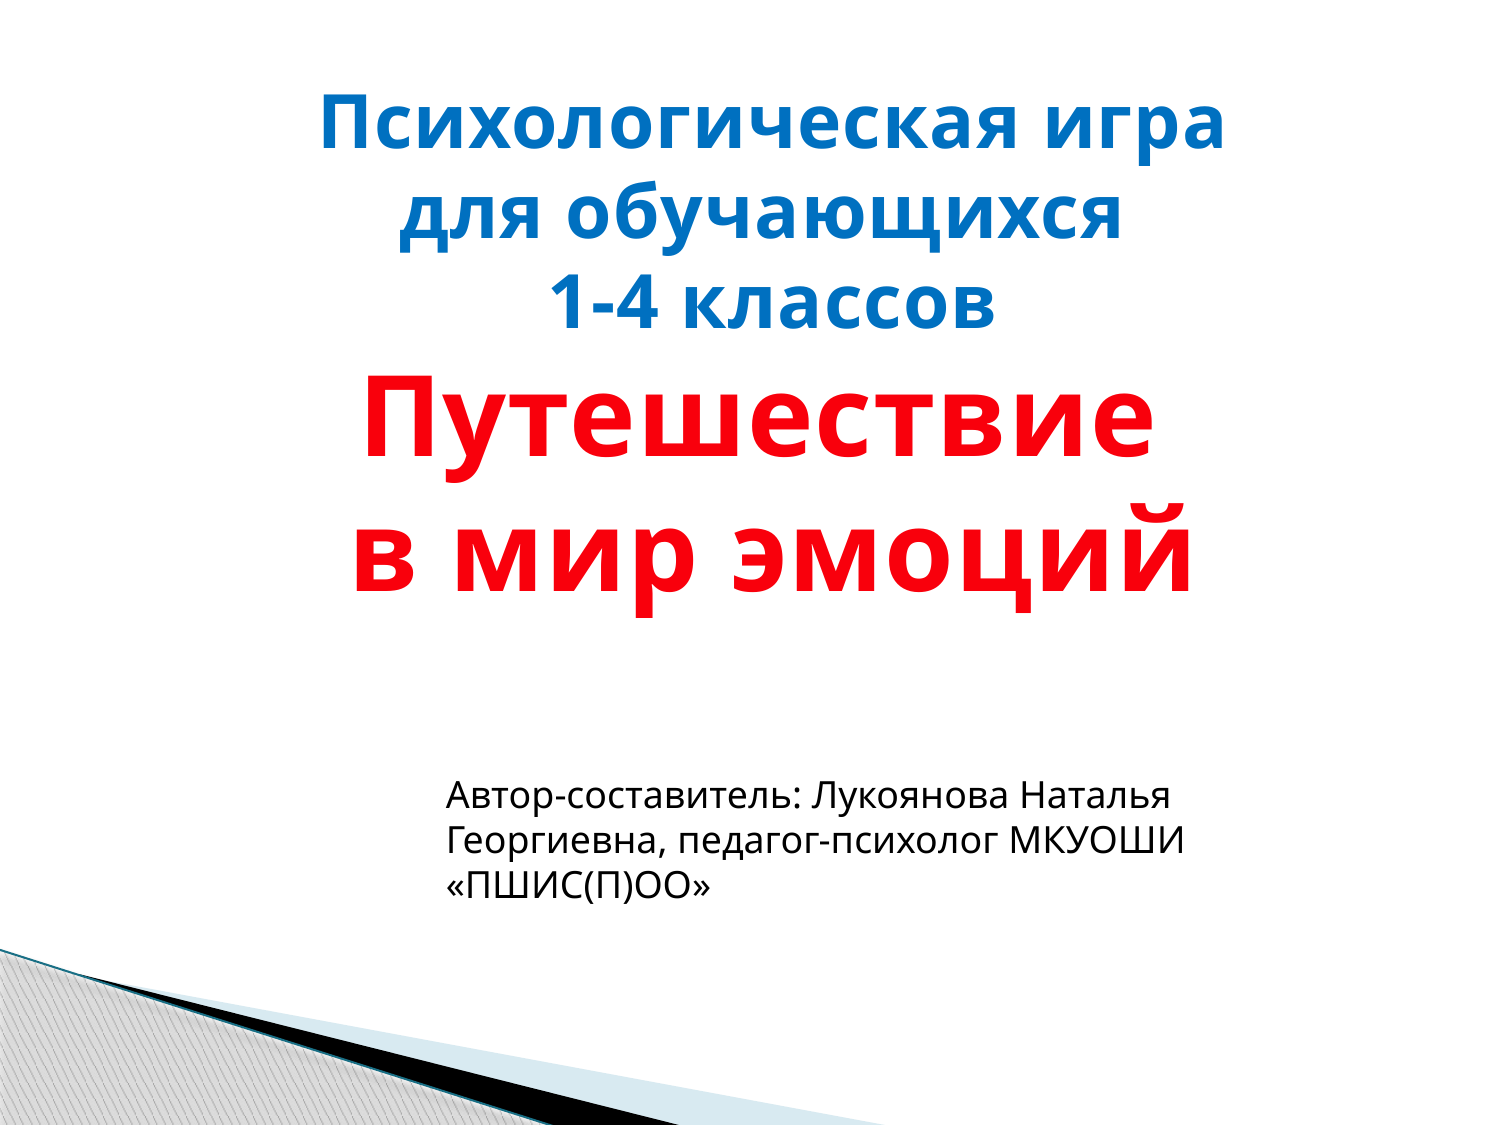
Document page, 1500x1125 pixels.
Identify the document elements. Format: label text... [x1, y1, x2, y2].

text_box Психологическая игра для обучающихся 1-4 классов Путешествие в мир эмоций [100, 66, 1446, 622]
text_box Автор-составитель: Лукоянова Наталья Георгиевна, педагог-психолог МКУОШИ «ПШИС(П)ОО» [431, 763, 1373, 913]
